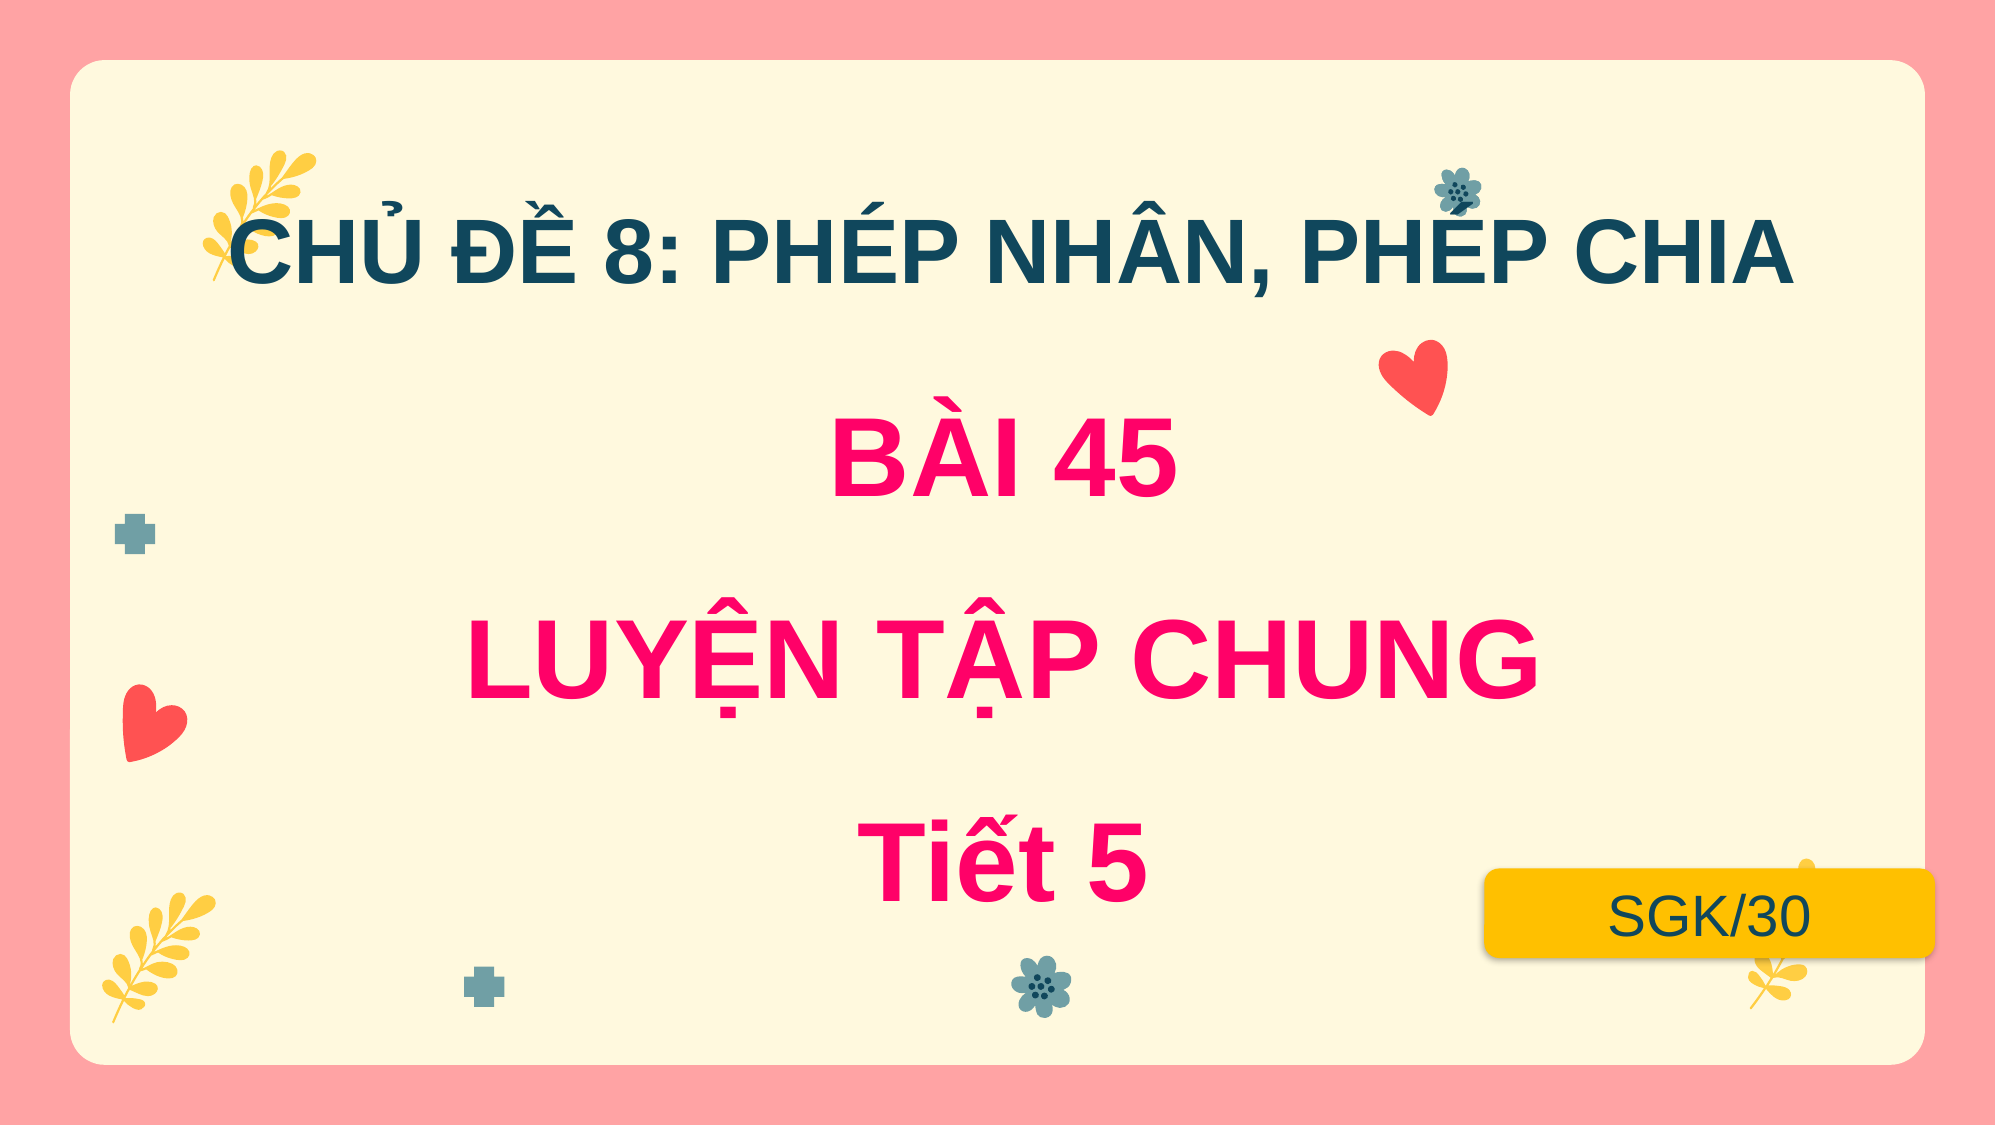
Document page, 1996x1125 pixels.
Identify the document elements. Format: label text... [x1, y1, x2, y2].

text_box SGK/30 [1482, 866, 1938, 961]
title BÀI 45 LUYỆN TẬP CHUNG Tiết 5 [114, 326, 1893, 913]
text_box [1433, 167, 1483, 217]
text_box CHỦ ĐỀ 8: PHÉP NHÂN, PHÉP CHIA [212, 184, 1996, 309]
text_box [101, 513, 1072, 1024]
